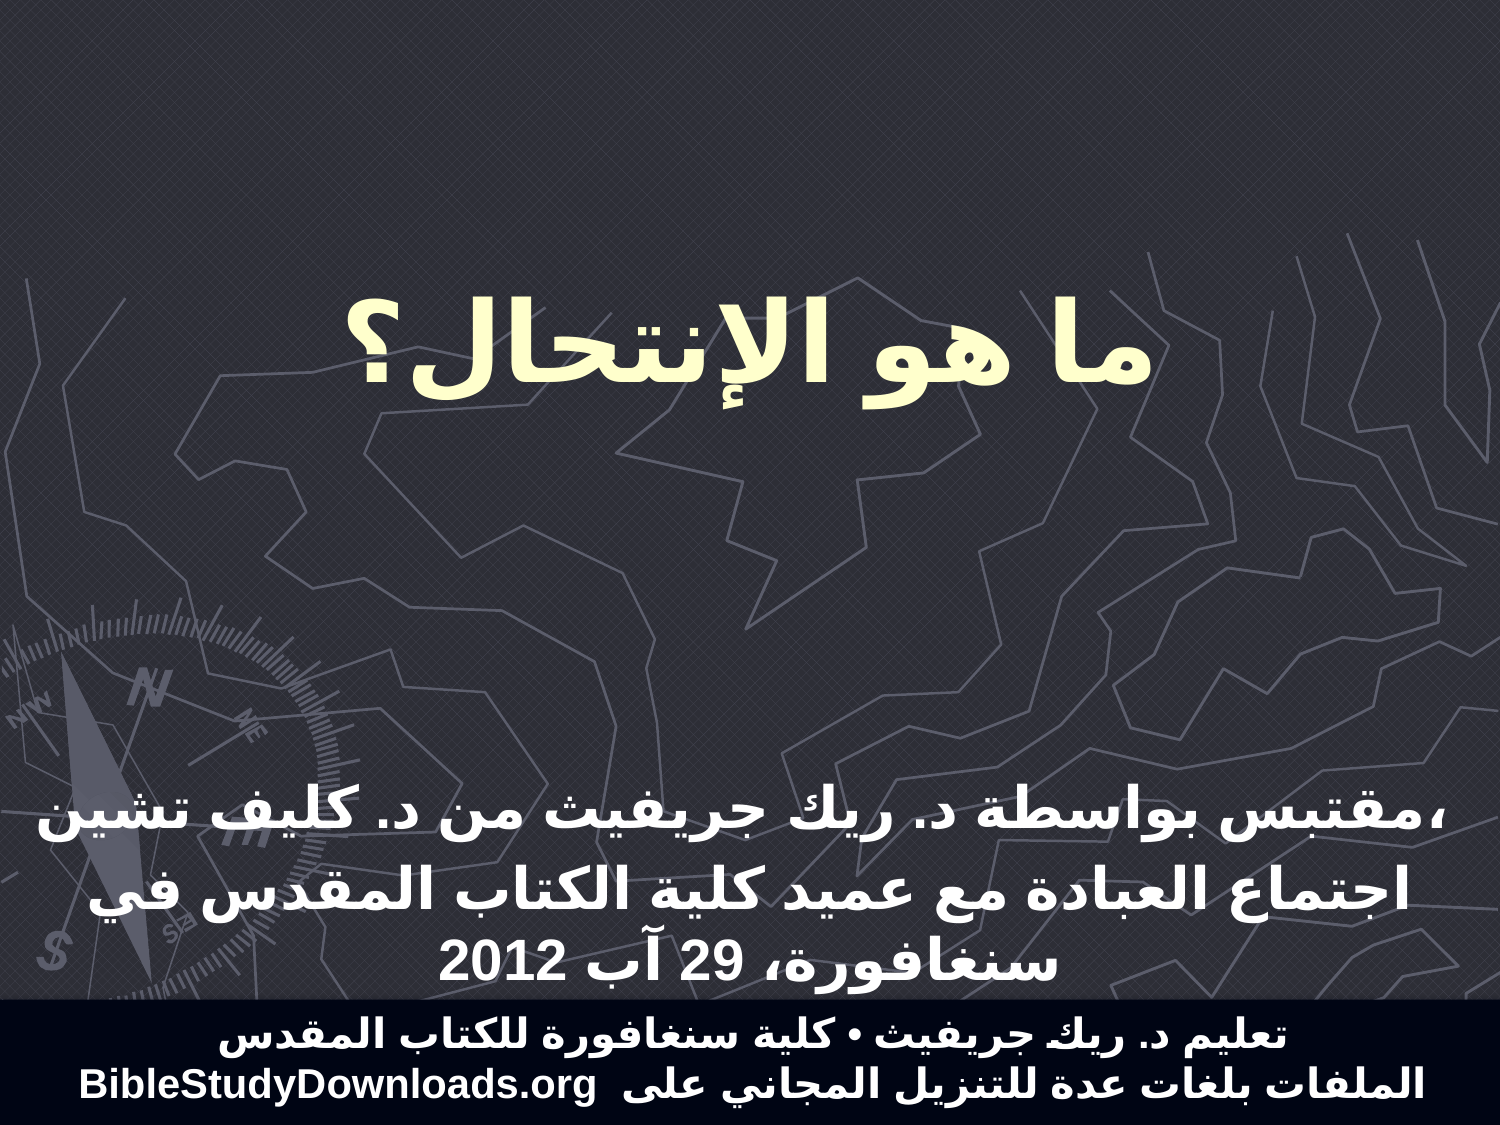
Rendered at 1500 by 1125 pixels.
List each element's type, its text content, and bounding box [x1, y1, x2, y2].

text_box تعليم د. ريك جريفيث • كلية سنغافورة للكتاب المقدس الملفات بلغات عدة للتنزيل المجاني على BibleStudyDownloads.org [0, 999, 1500, 1125]
title ما هو الإنتحال؟ [0, 127, 1500, 413]
subtitle مقتبس بواسطة د. ريك جريفيث من د. كليف تشين، اجتماع العبادة مع عميد كلية الكتاب المقدس في سنغافورة، 29 آب 2012 [0, 762, 1500, 995]
